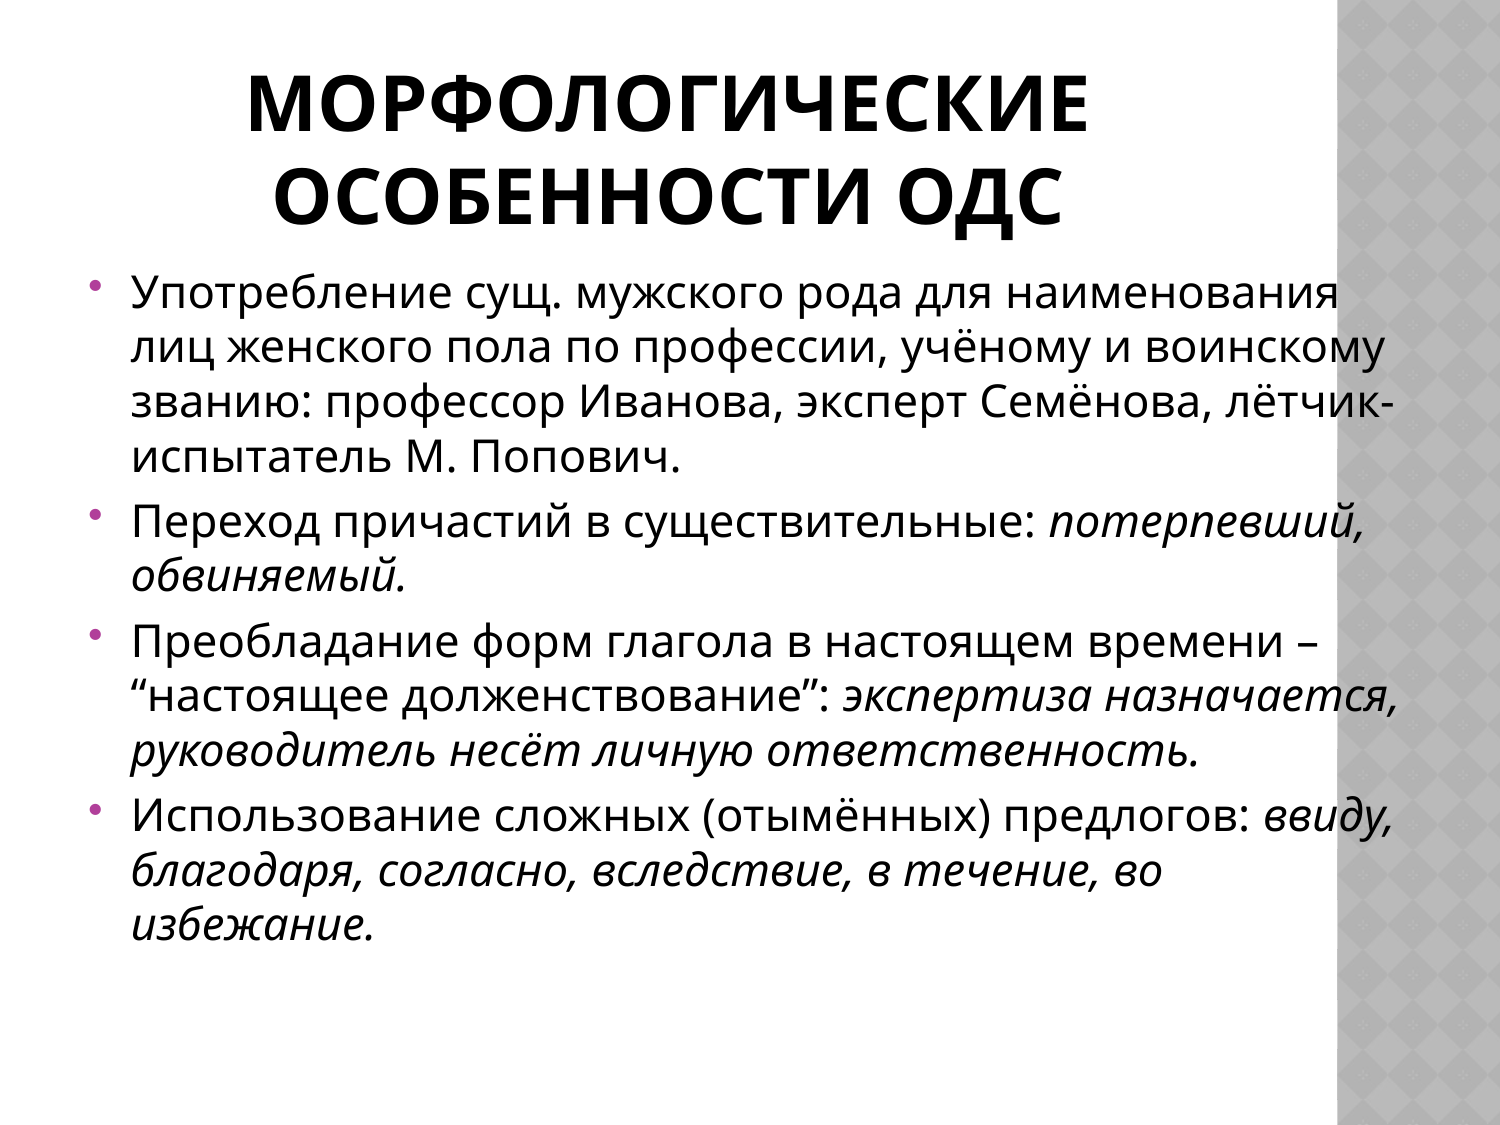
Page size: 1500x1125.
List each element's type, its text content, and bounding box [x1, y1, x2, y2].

list Употребление сущ. мужского рода для наименования лиц женского пола по профессии, учёному и воинскому званию: профессор Иванова, эксперт Семёнова, лётчик-испытатель М. Попович. Переход причастий в существительные: потерпевший, обвиняемый. Преобладание форм глагола в настоящем времени – “настоящее долженствование”: экспертиза назначается, руководитель несёт личную ответственность. Использование сложных (отымённых) предлогов: ввиду, благодаря, согласно, вследствие, в течение, во избежание. [75, 255, 1425, 1005]
title Морфологические особенности ОДС [75, 52, 1263, 240]
